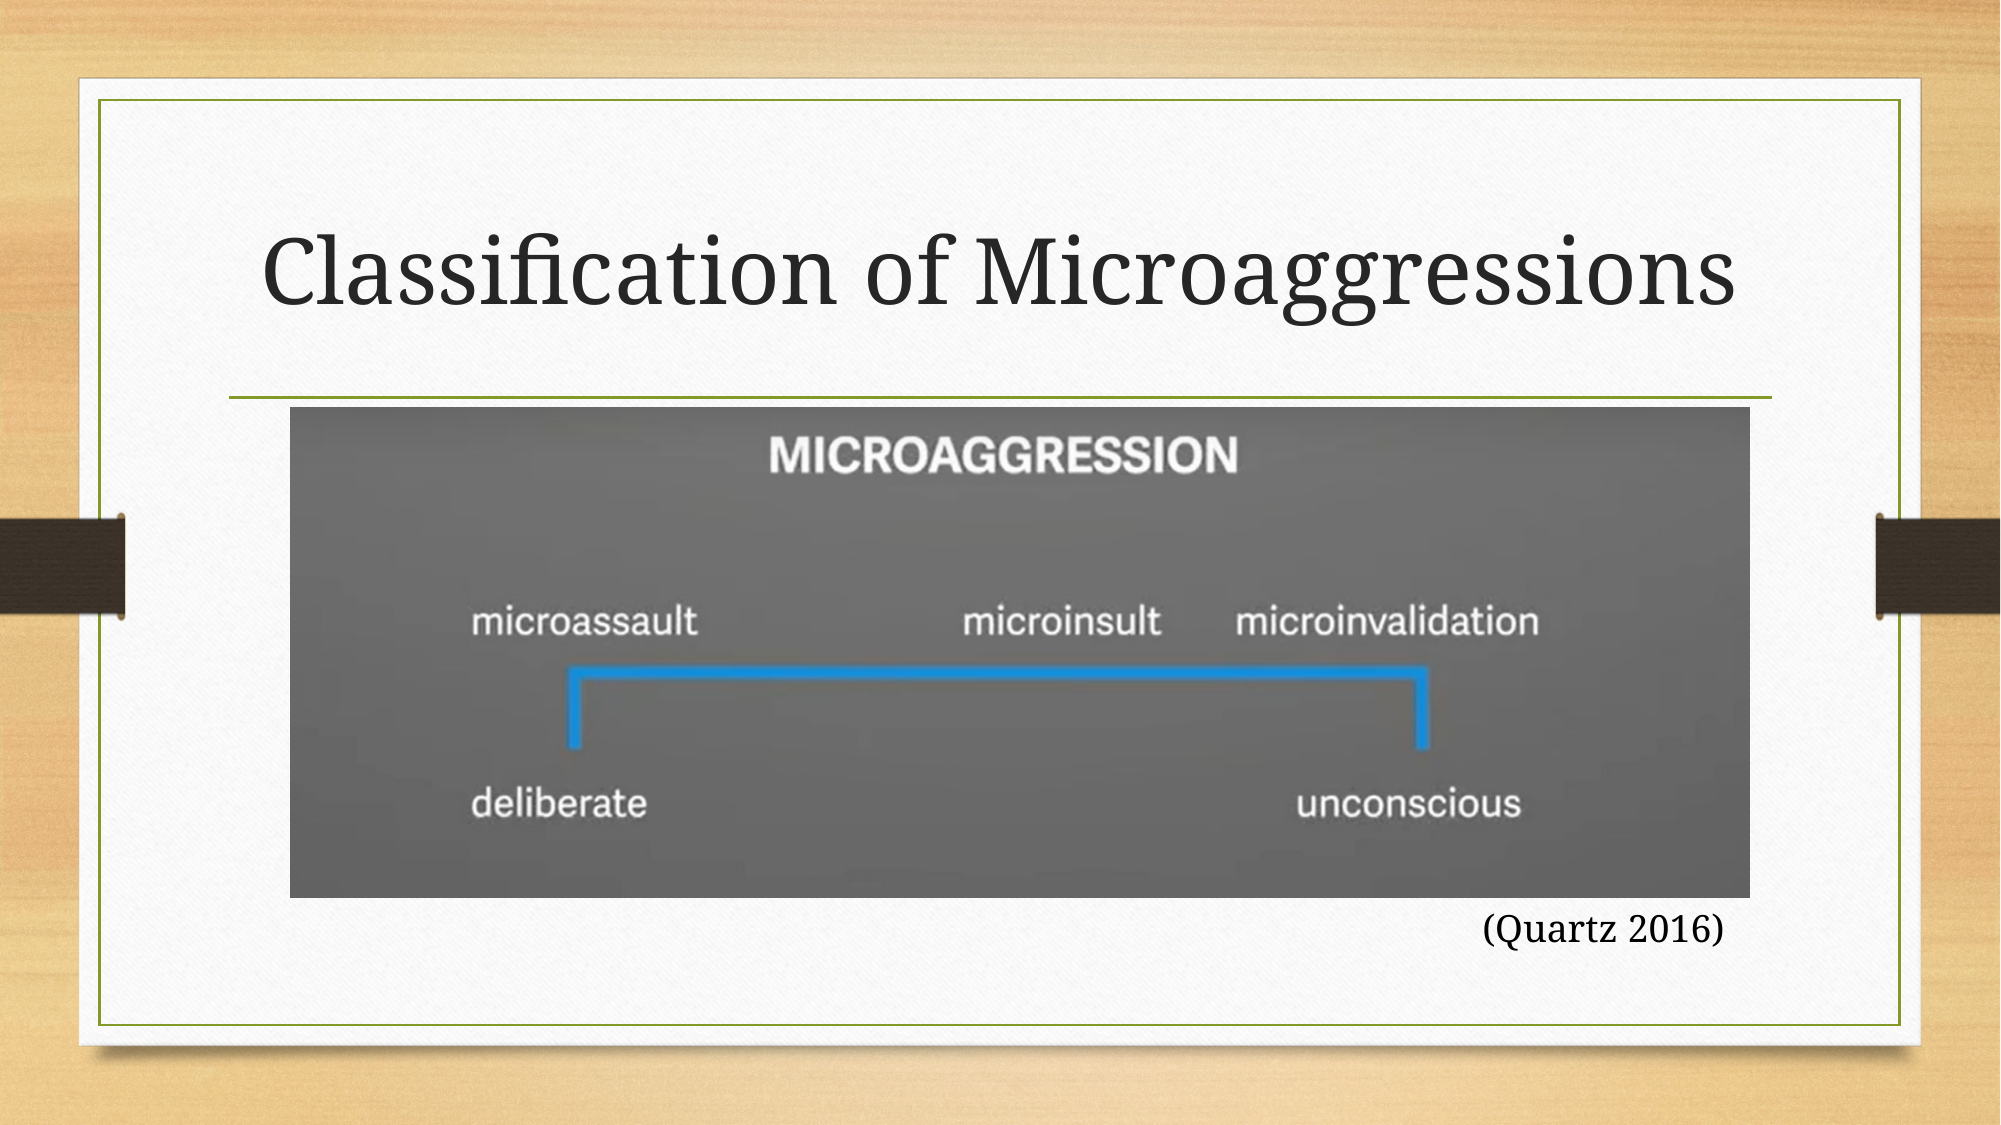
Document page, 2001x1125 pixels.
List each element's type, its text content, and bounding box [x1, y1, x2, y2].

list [290, 406, 1750, 899]
picture [0, 0, 2001, 1125]
text_box (Quartz 2016) [1303, 899, 1750, 958]
title Classification of Microaggressions [212, 161, 1788, 375]
